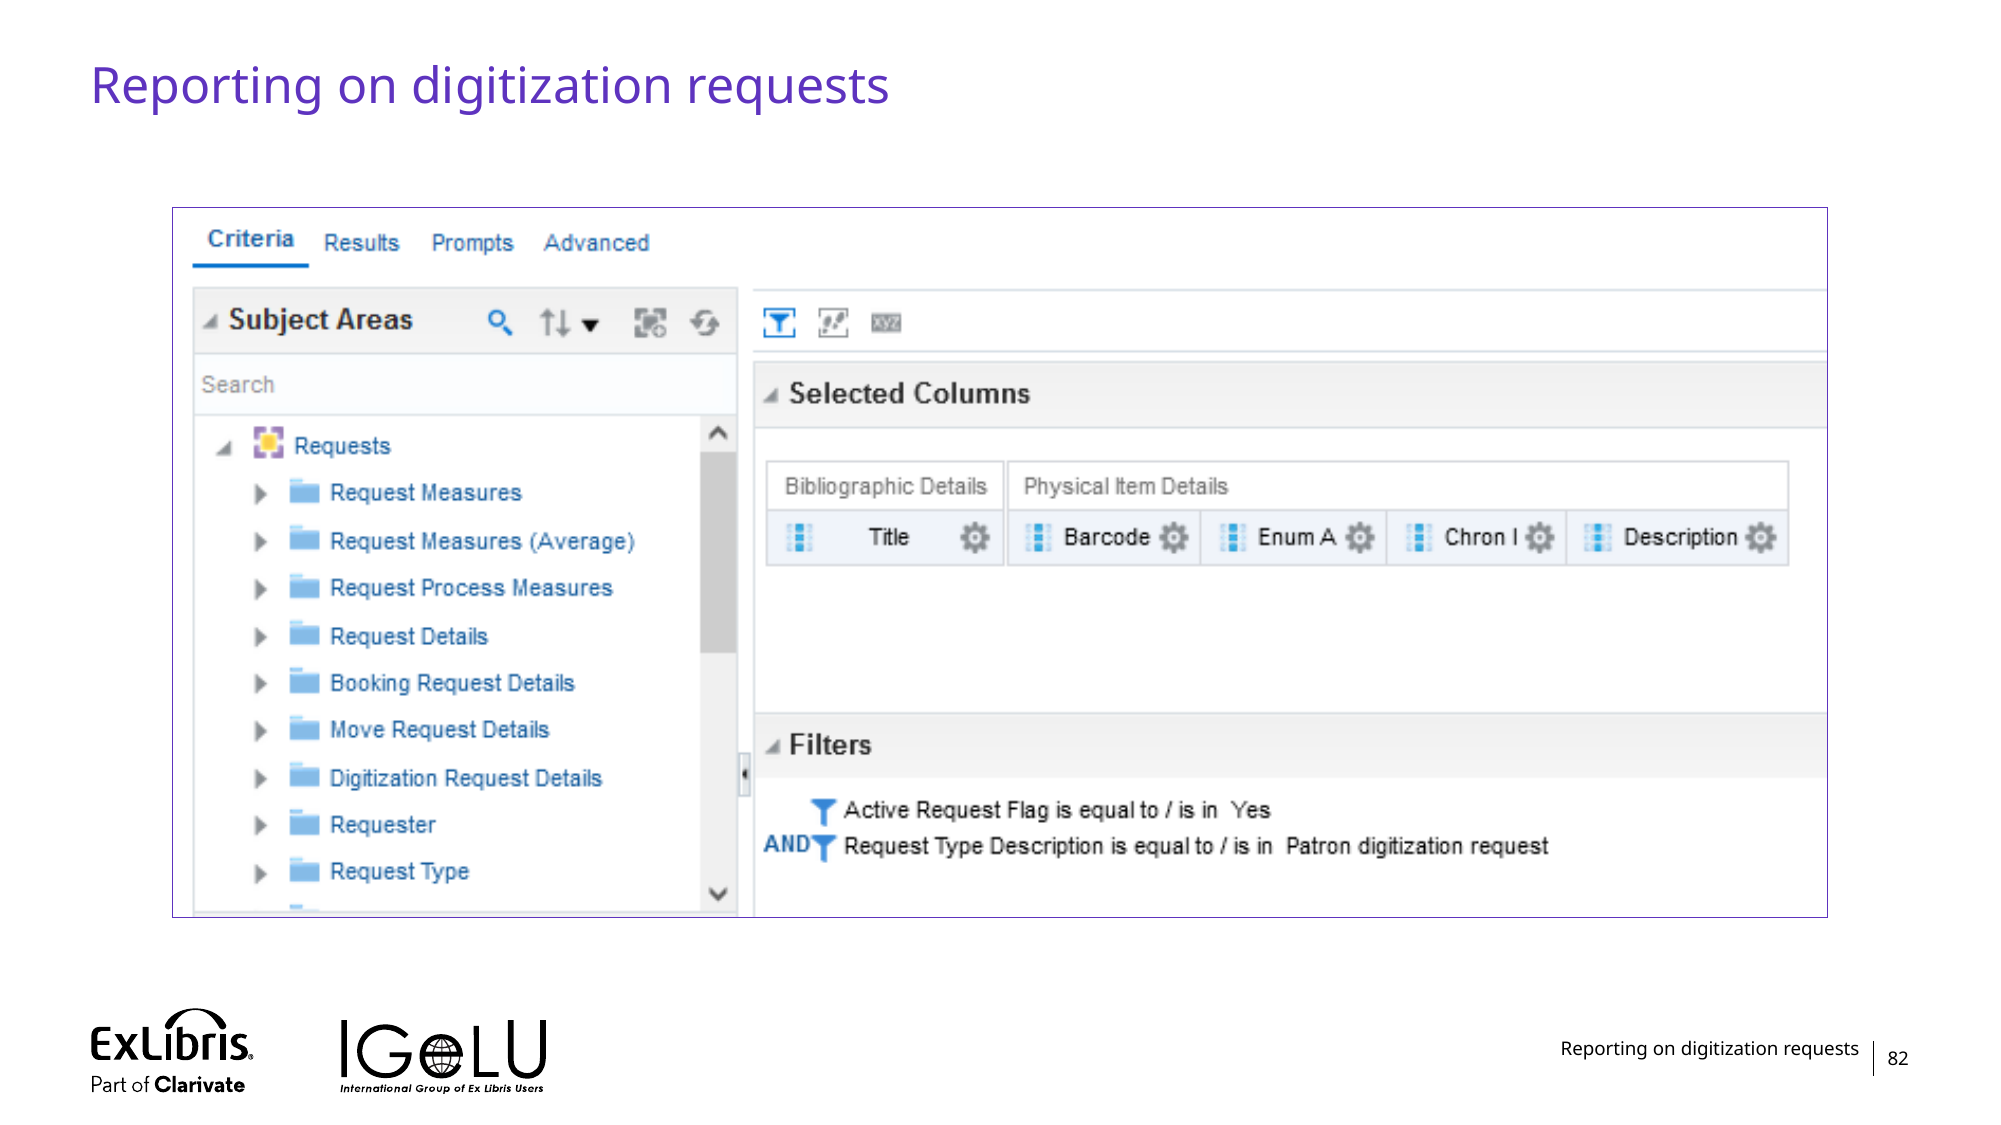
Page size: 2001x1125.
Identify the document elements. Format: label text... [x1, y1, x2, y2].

footer Reporting on digitization requests [1318, 1041, 1860, 1077]
slide_number 82 [1887, 1041, 1923, 1077]
picture [172, 207, 1828, 918]
title Reporting on digitization requests [90, 60, 1449, 102]
